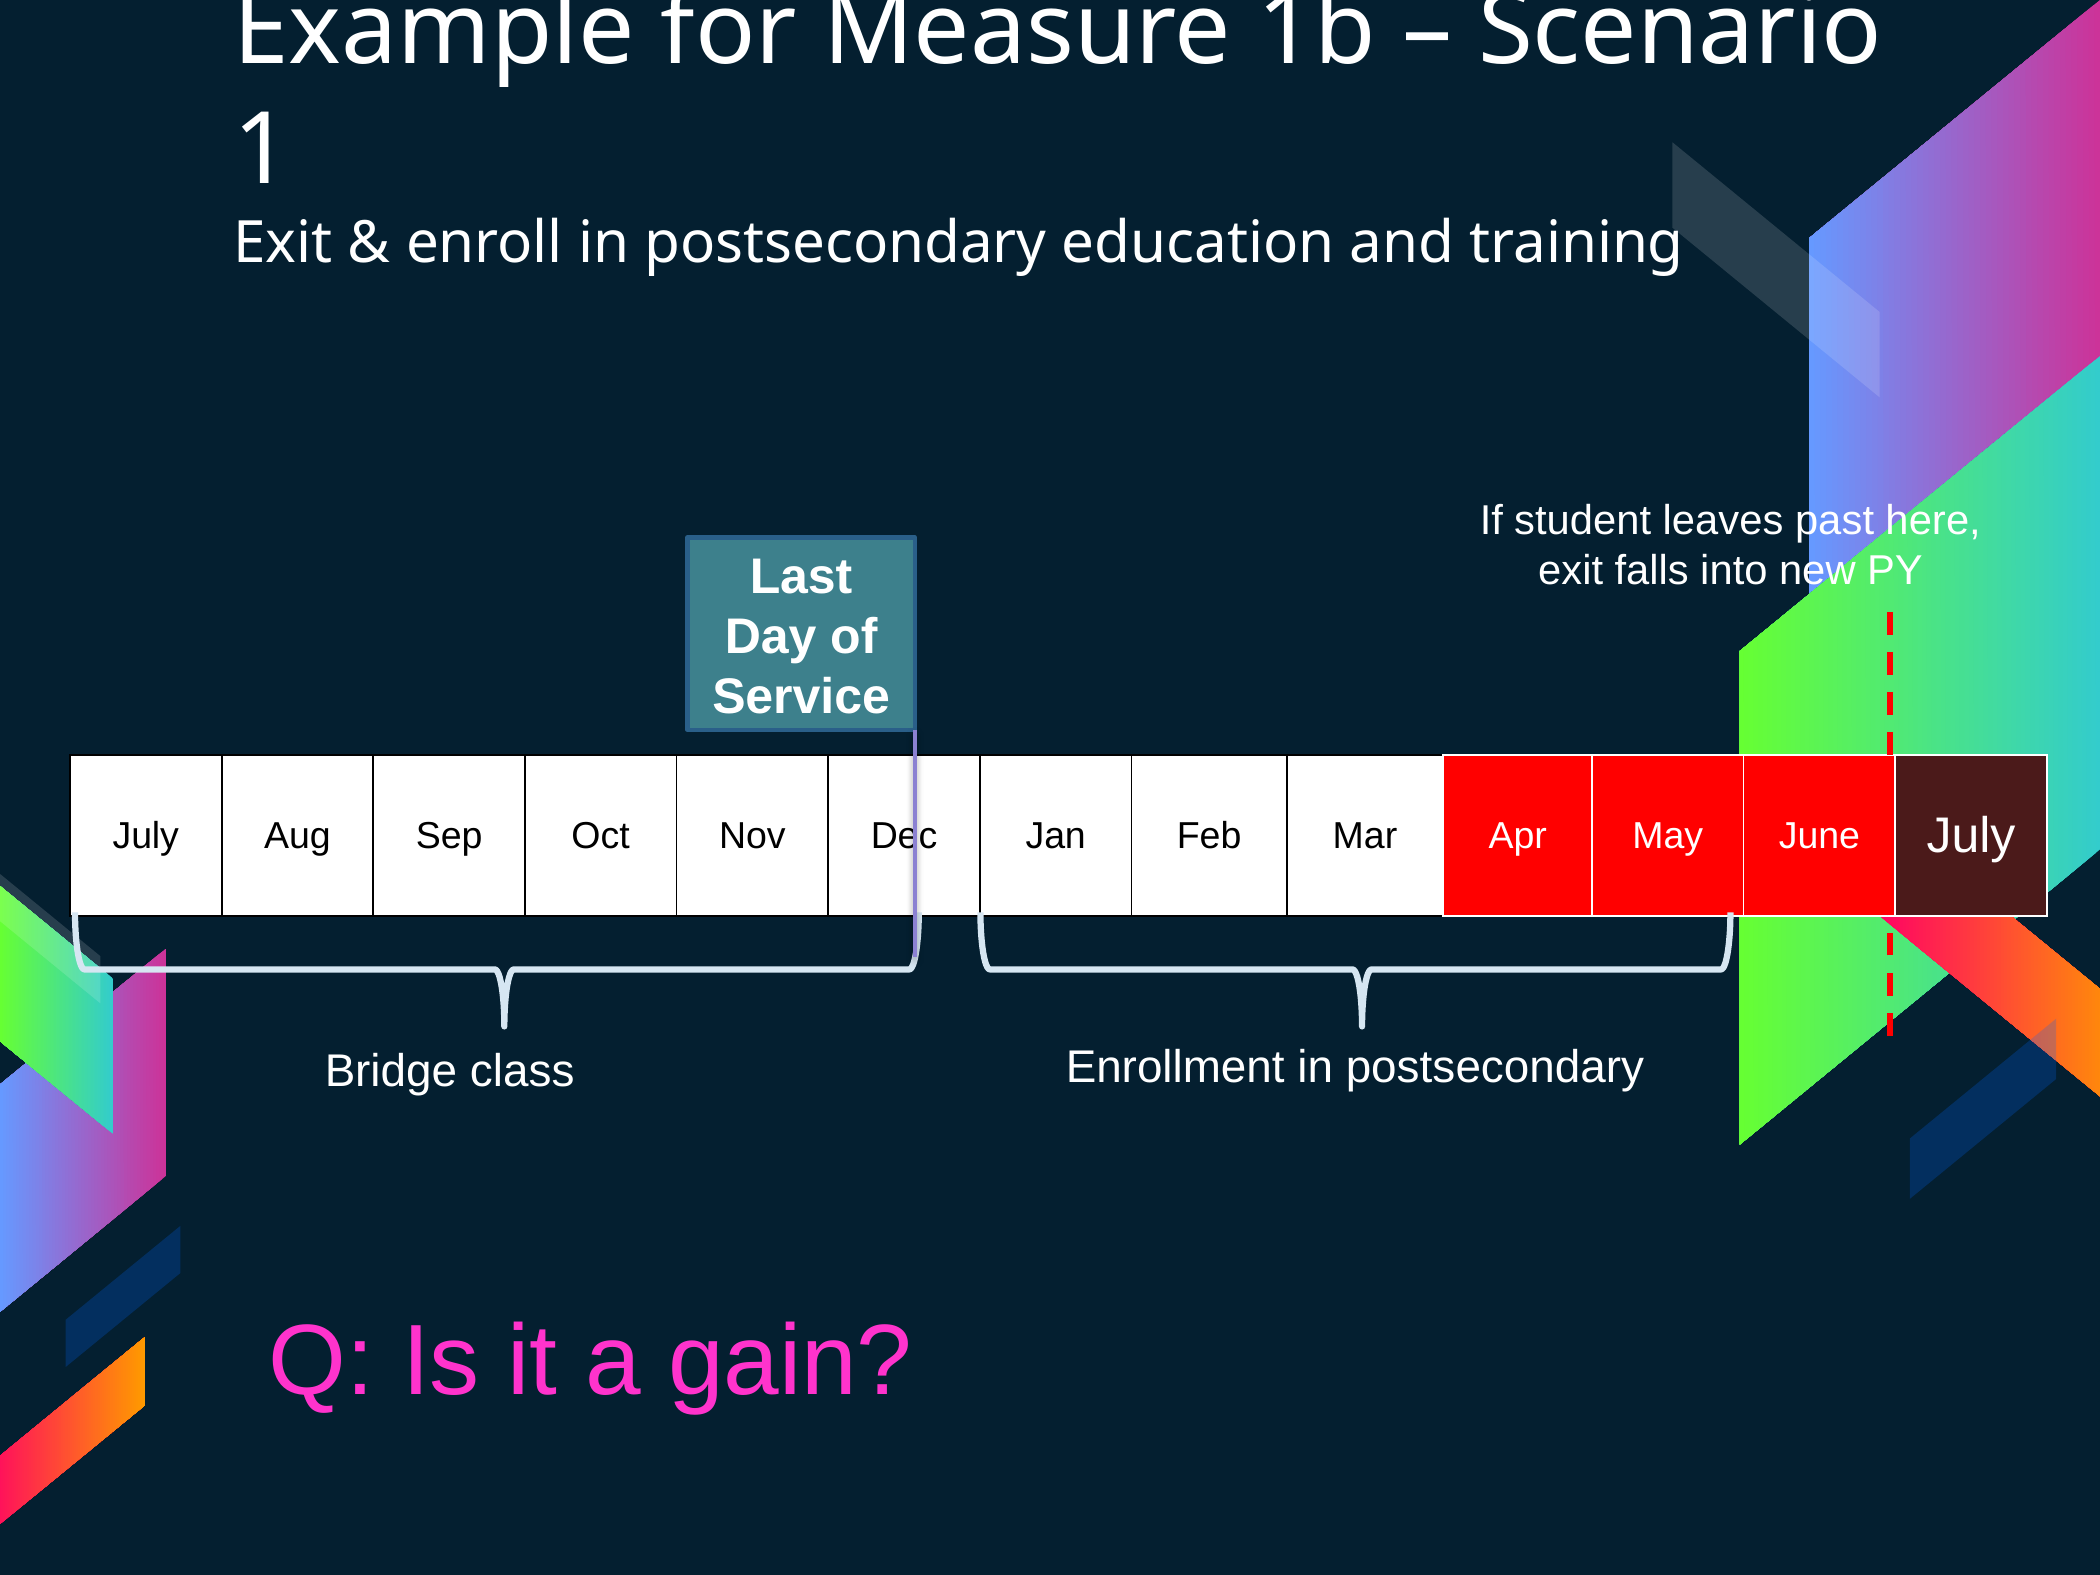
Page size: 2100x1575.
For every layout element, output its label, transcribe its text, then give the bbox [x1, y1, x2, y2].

text_box Last Day of Service [685, 535, 917, 732]
text_box Enrollment in postsecondary [1051, 1029, 1660, 1100]
table_header Nov [677, 756, 827, 912]
table_header Dec [922, 756, 979, 915]
table_header July [1896, 756, 2046, 915]
table_header Mar [1288, 756, 1442, 912]
table_header June [1744, 756, 1885, 915]
text_box [979, 912, 1732, 1028]
title Example for Measure 1b – Scenario 1 Exit & enroll in postsecondary education and training [212, 99, 1943, 295]
table_header May [1593, 756, 1743, 915]
table_header Dec [829, 756, 908, 912]
table_header Oct [526, 756, 676, 912]
table_header Jan [981, 756, 1131, 912]
table_header July [71, 756, 221, 915]
table_header Feb [1132, 756, 1286, 912]
table_header Apr [1444, 756, 1591, 912]
text_box Bridge class [310, 1033, 590, 1103]
text_box Q: Is it a gain? [254, 1287, 928, 1423]
table_header Sep [374, 756, 524, 912]
table_header Aug [223, 756, 372, 912]
text_box [74, 912, 914, 1028]
text_box If student leaves past here, exit falls into new PY [1447, 482, 2014, 604]
